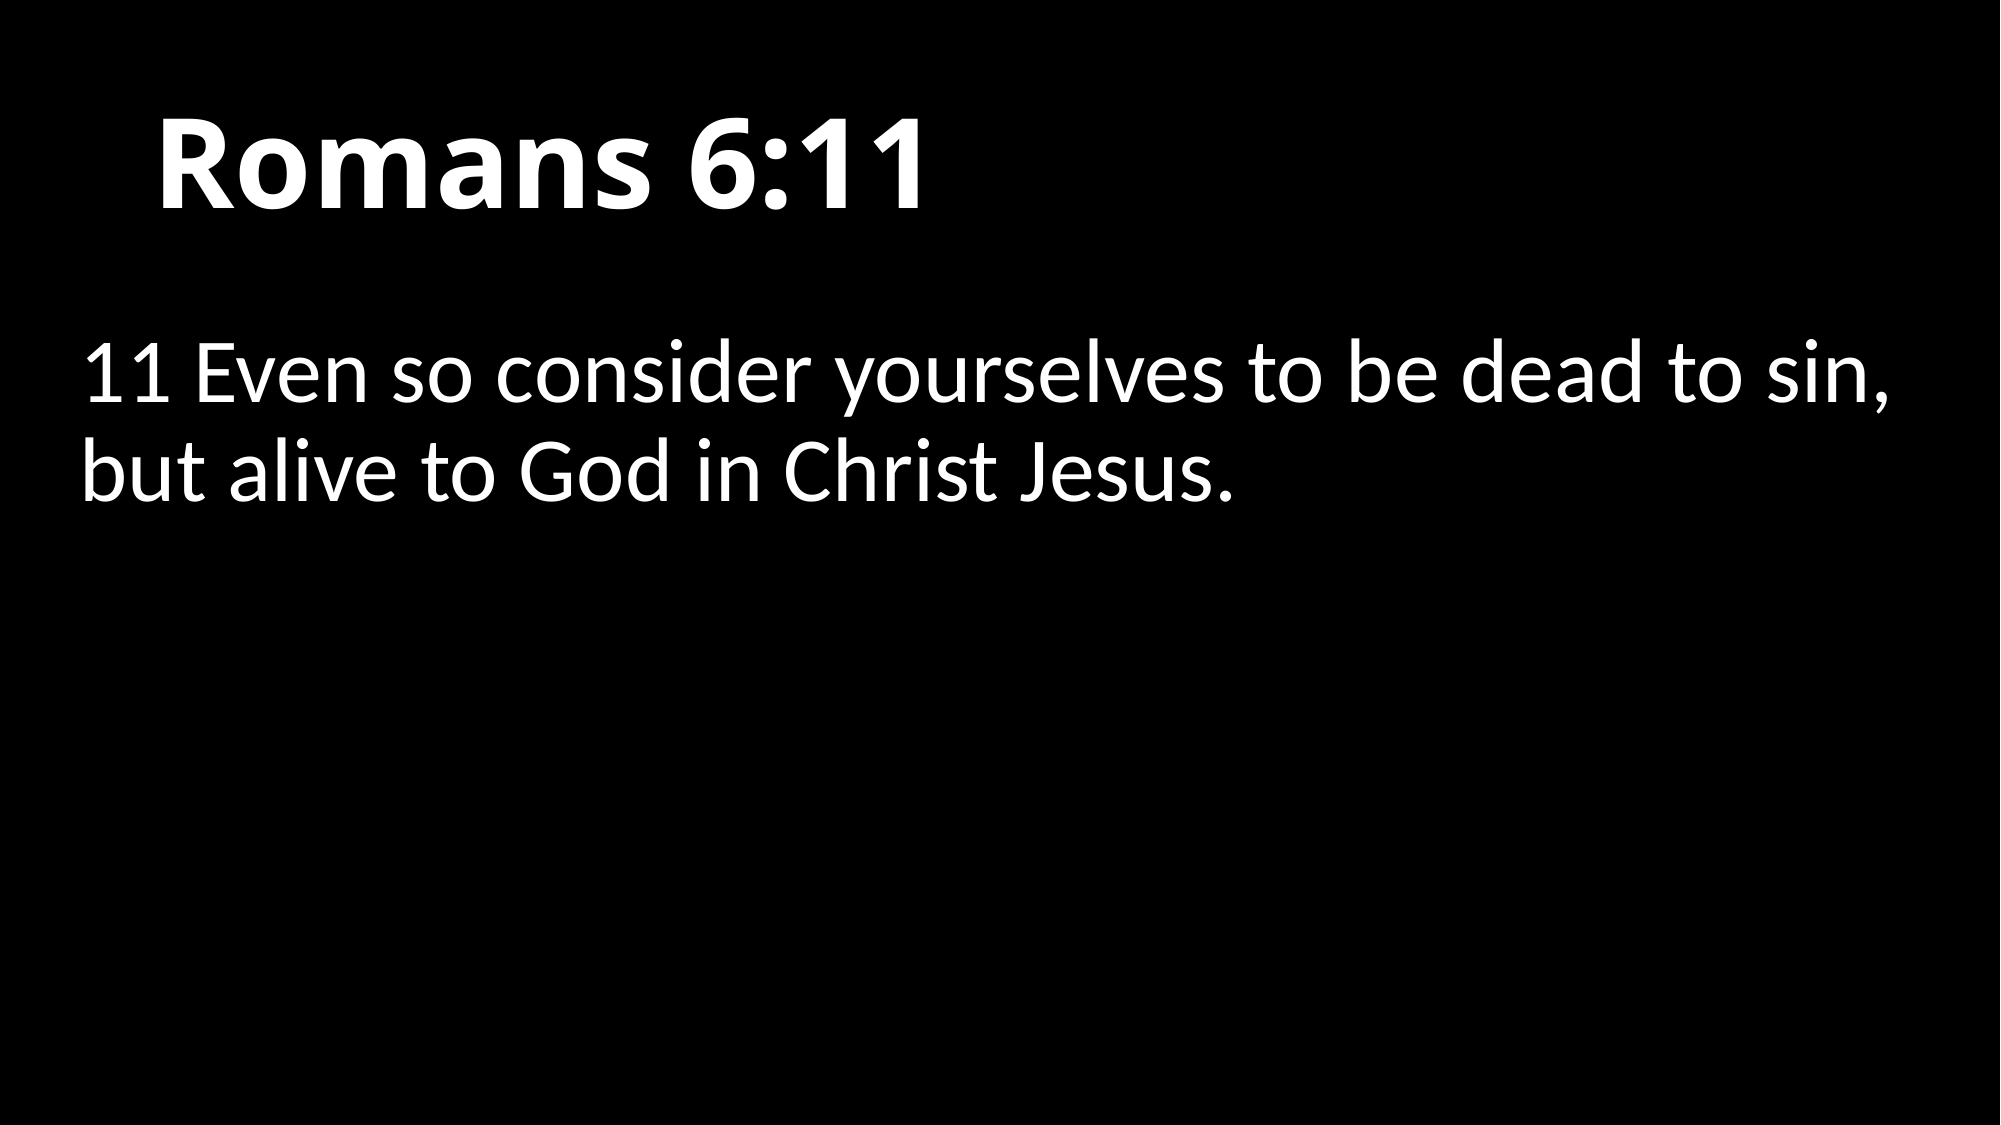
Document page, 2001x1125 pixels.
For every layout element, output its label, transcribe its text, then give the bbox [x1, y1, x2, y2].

list 11 Even so consider yourselves to be dead to sin, but alive to God in Christ Jesus. [64, 315, 1936, 1125]
title Romans 6:11 [137, 59, 1863, 278]
